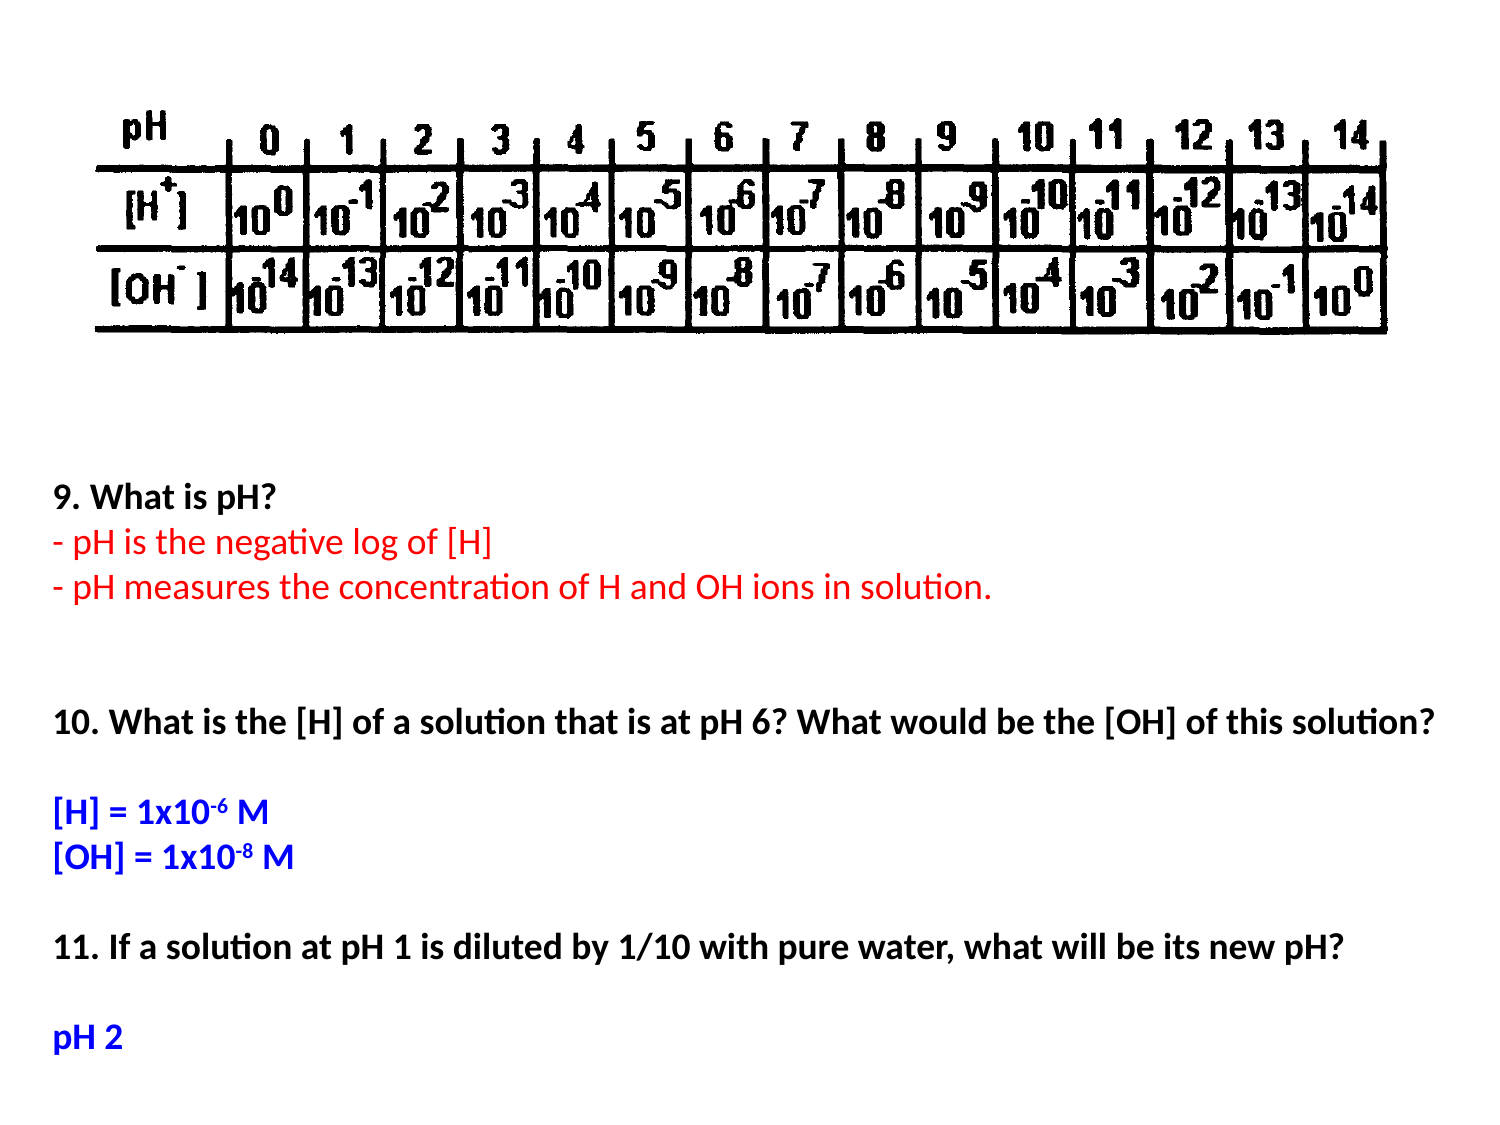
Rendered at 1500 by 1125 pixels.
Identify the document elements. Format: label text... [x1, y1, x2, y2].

picture [72, 87, 1428, 351]
text_box 9. What is pH? - pH is the negative log of [H] - pH measures the concentration of H and OH ions in solution. 10. What is the [H] of a solution that is at pH 6? What would be the [OH] of this solution? [H] = 1x10-6 M [OH] = 1x10-8 M 11. If a solution at pH 1 is diluted by 1/10 with pure water, what will be its new pH? pH 2 [37, 464, 1463, 1125]
